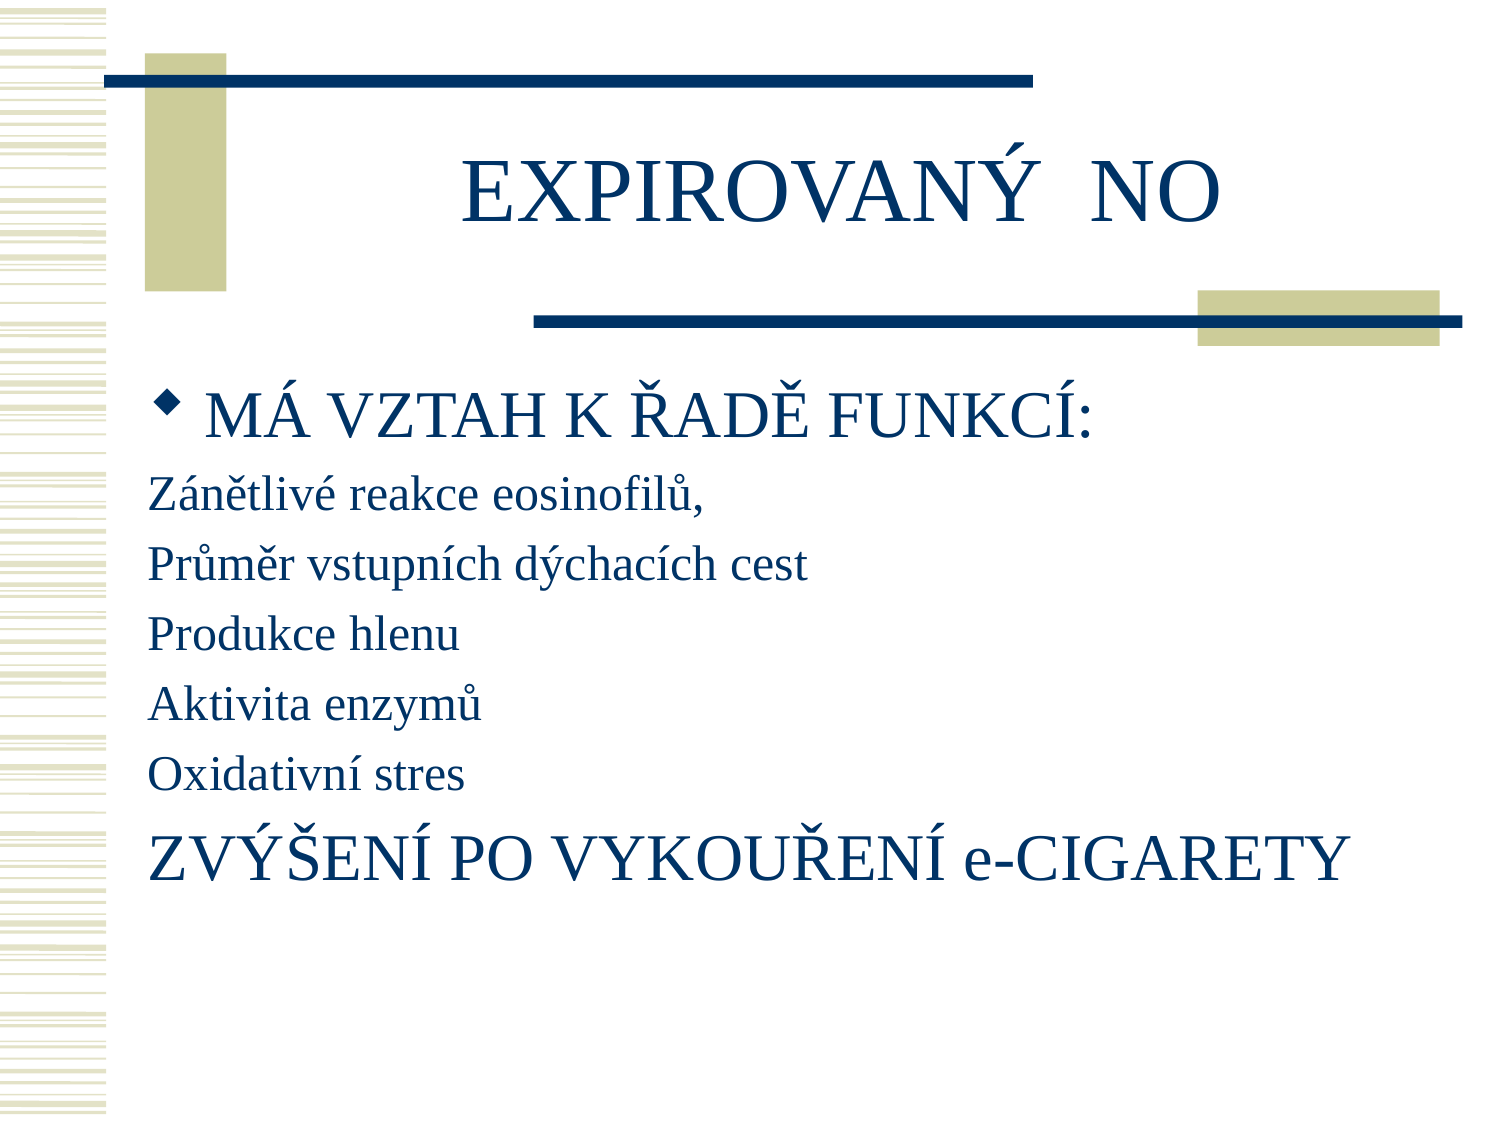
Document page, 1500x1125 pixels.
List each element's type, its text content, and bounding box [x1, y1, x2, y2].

list MÁ VZTAH K ŘADĚ FUNKCÍ: Zánětlivé reakce eosinofilů, Průměr vstupních dýchacích cest Produkce hlenu Aktivita enzymů Oxidativní stres ZVÝŠENÍ PO VYKOUŘENÍ e-CIGARETY [132, 363, 1439, 1000]
title EXPIROVANÝ NO [225, 99, 1436, 288]
